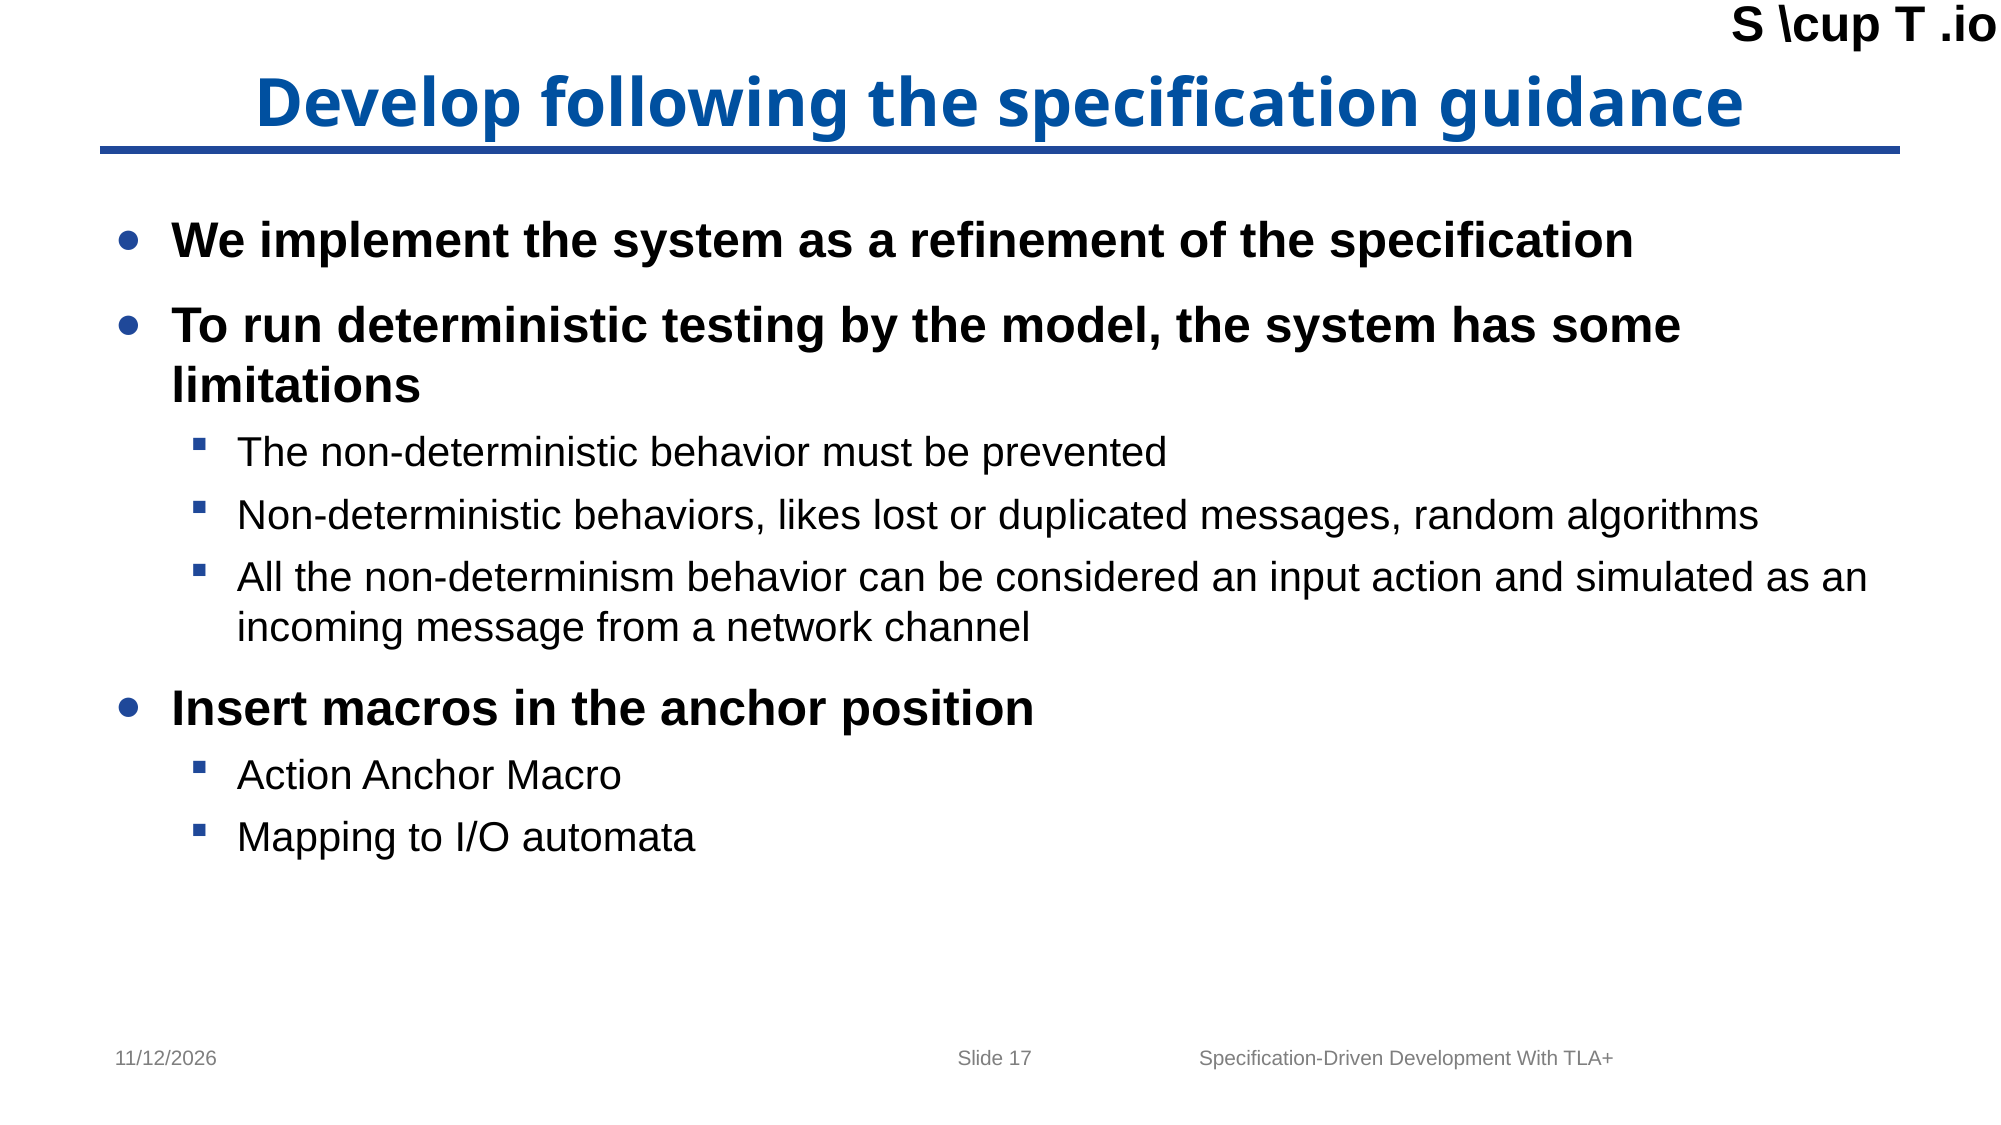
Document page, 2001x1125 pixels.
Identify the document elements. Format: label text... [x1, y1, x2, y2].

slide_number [99, 1037, 567, 1103]
list We implement the system as a refinement of the specification To run deterministic testing by the model, the system has some limitations The non-deterministic behavior must be prevented Non-deterministic behaviors, likes lost or duplicated messages, random algorithms All the non-determinism behavior can be considered an input action and simulated as an incoming message from a network channel Insert macros in the anchor position Action Anchor Macro Mapping to I/O automata [99, 200, 1900, 1005]
title Develop following the specification guidance [99, 50, 1900, 150]
footer Specification-Driven Development With TLA+ [1165, 1037, 1648, 1103]
slide_number Slide 17 [926, 1037, 1047, 1103]
